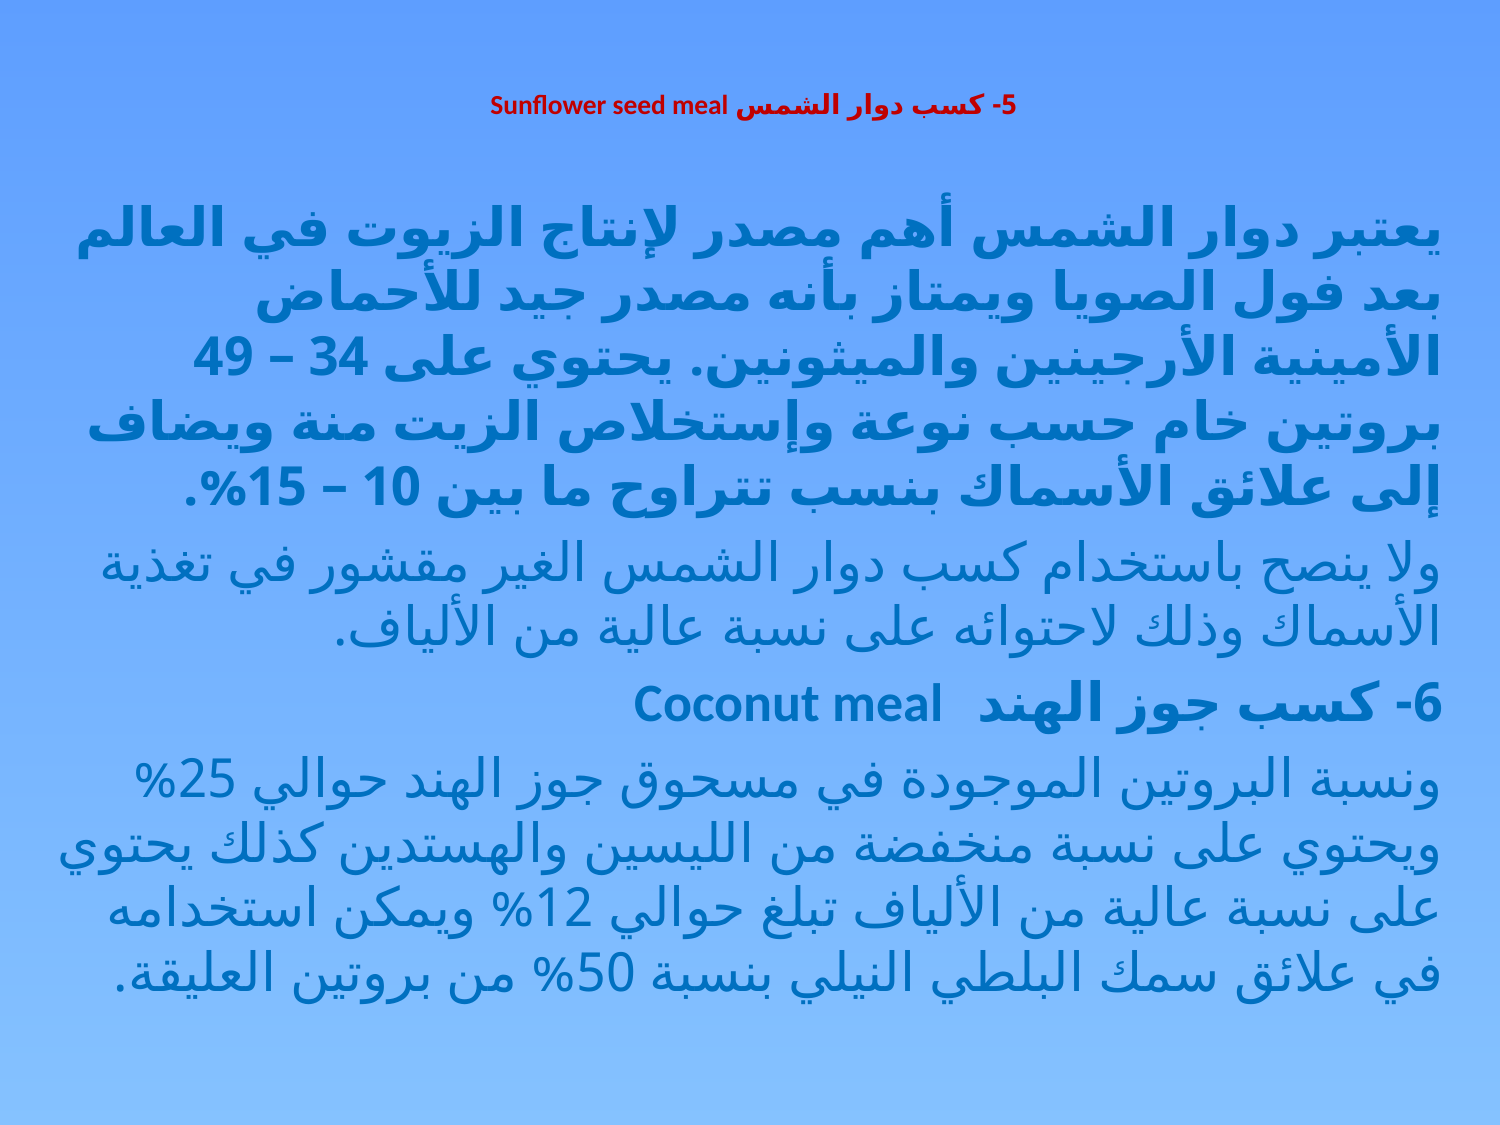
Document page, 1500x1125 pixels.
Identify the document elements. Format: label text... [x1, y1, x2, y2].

title 5- كسب دوار الشمس Sunflower seed meal [53, 42, 1447, 161]
subtitle يعتبر دوار الشمس أهم مصدر لإنتاج الزيوت في العالم بعد فول الصويا ويمتاز بأنه مصدر جيد للأحماض الأمينية الأرجينين والميثونين. يحتوي على 34 – 49 بروتين خام حسب نوعة وإستخلاص الزيت منة ويضاف إلى علائق الأسماك بنسب تتراوح ما بين 10 – 15%. ولا ينصح باستخدام كسب دوار الشمس الغير مقشور في تغذية الأسماك وذلك لاحتوائه على نسبة عالية من الألياف. 6- كسب جوز الهند Coconut meal ونسبة البروتين الموجودة في مسحوق جوز الهند حوالي 25% ويحتوي على نسبة منخفضة من الليسين والهستدين كذلك يحتوي على نسبة عالية من الألياف تبلغ حوالي 12% ويمكن استخدامه في علائق سمك البلطي النيلي بنسبة 50% من بروتين العليقة. [41, 184, 1459, 1071]
